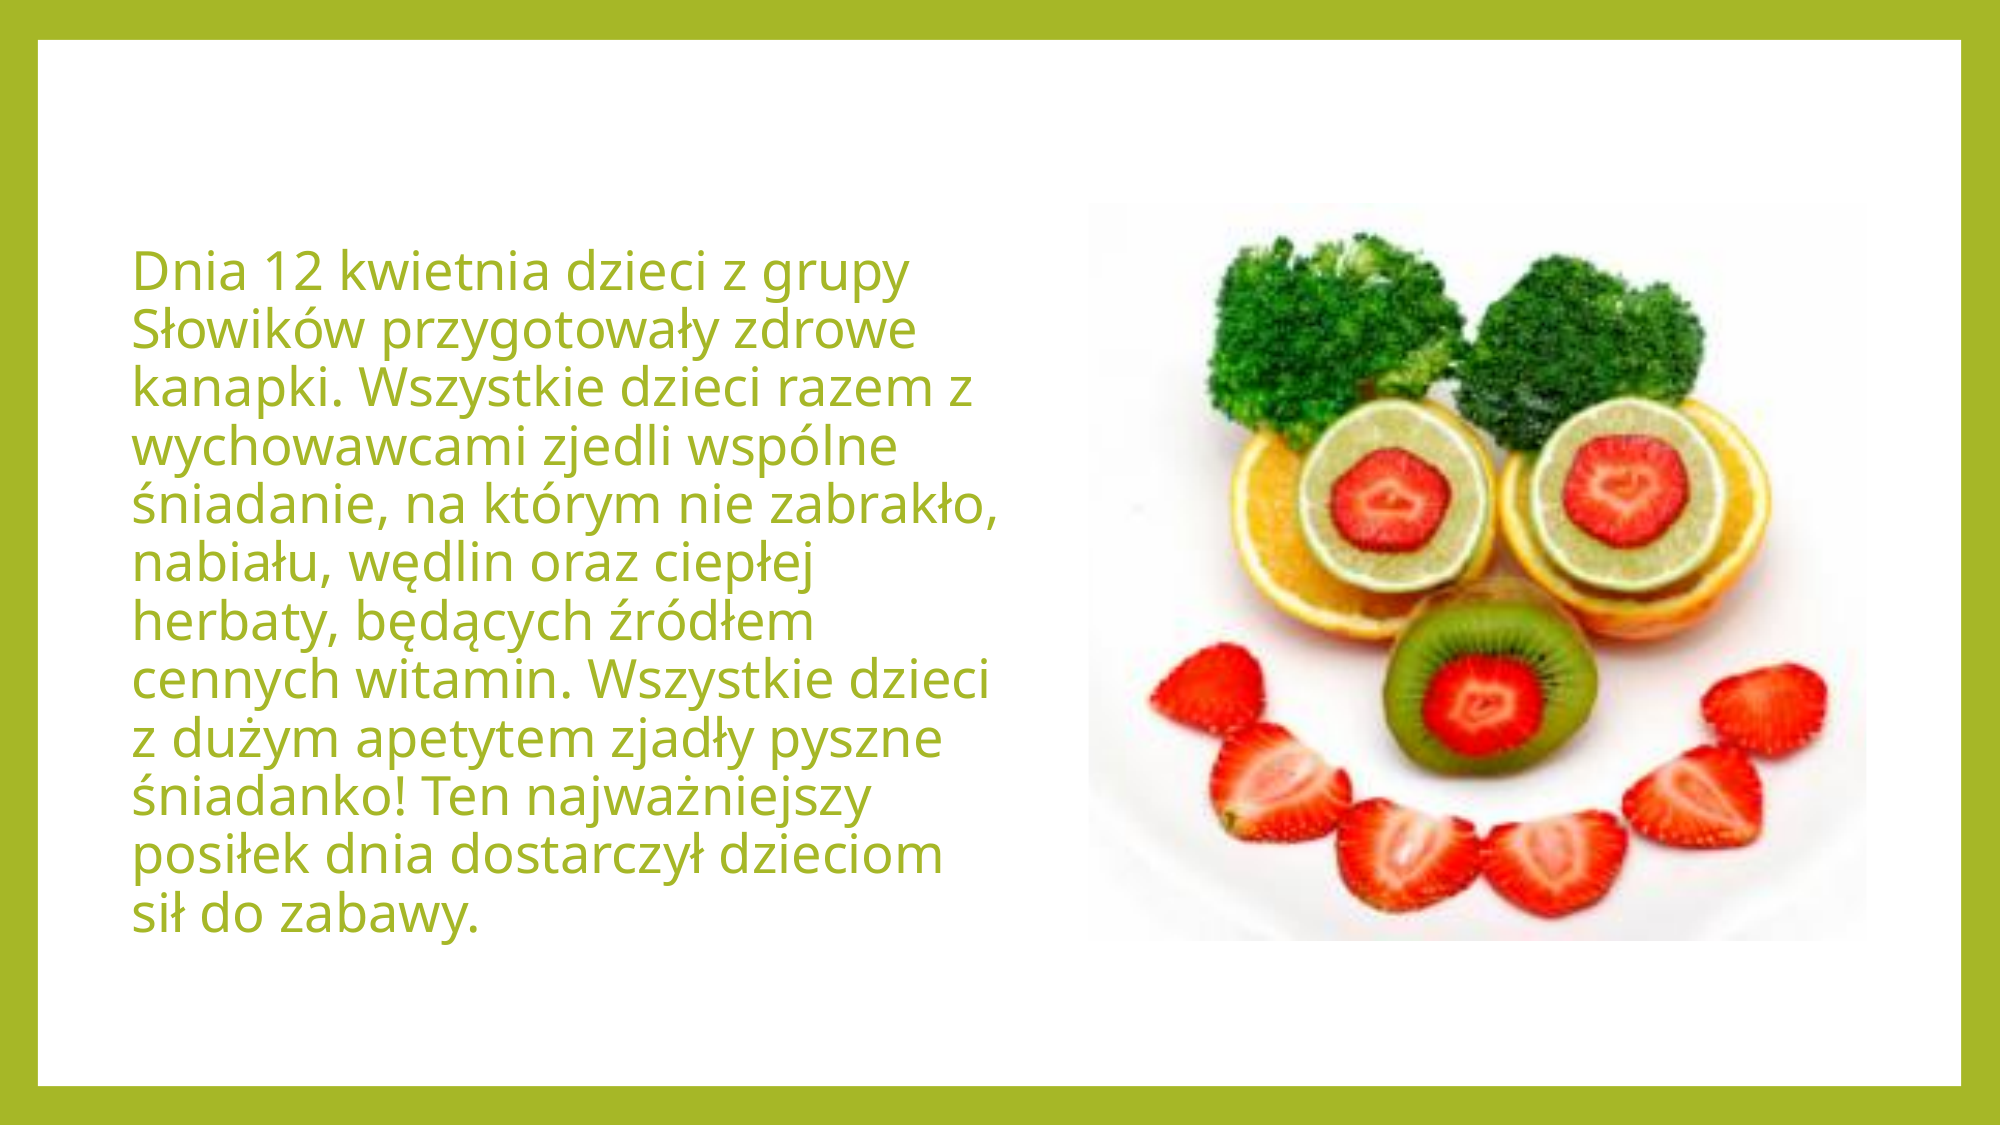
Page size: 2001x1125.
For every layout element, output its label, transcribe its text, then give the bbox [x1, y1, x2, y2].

picture [1088, 202, 1867, 941]
list Dnia 12 kwietnia dzieci z grupy Słowików przygotowały zdrowe kanapki. Wszystkie dzieci razem z wychowawcami zjedli wspólne śniadanie, na którym nie zabrakło, nabiału, wędlin oraz ciepłej herbaty, będących źródłem cennych witamin. Wszystkie dzieci z dużym apetytem zjadły pyszne śniadanko! Ten najważniejszy posiłek dnia dostarczył dzieciom sił do zabawy. [116, 235, 1022, 1000]
